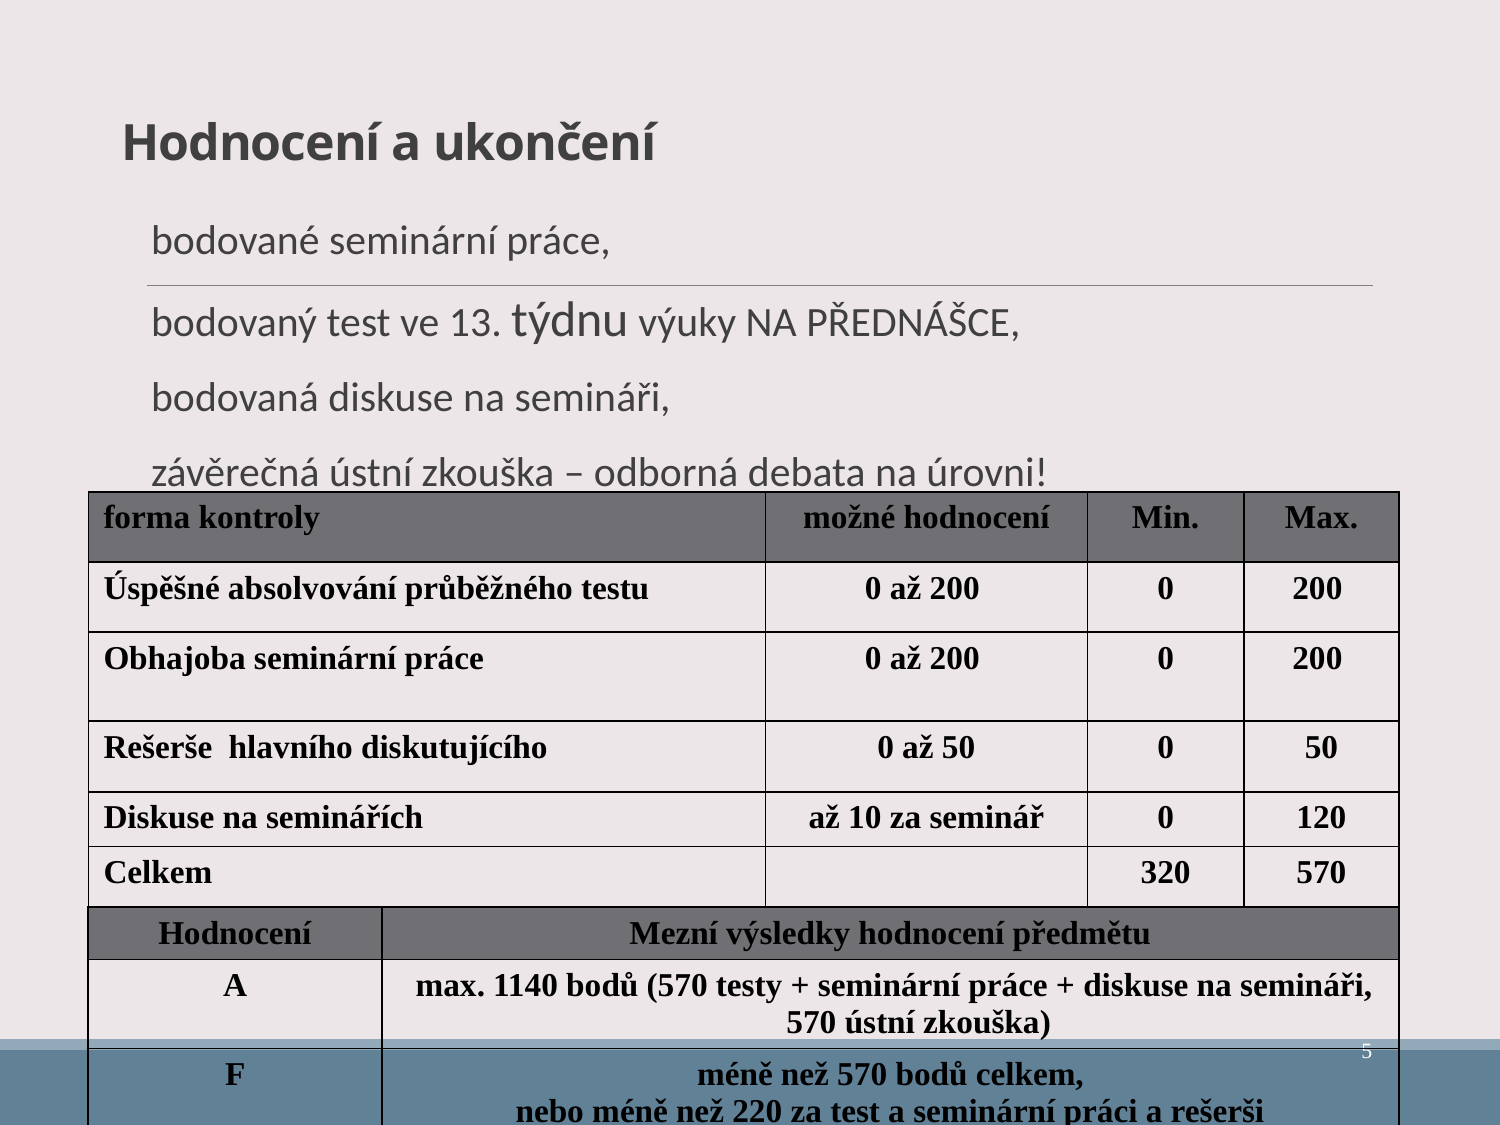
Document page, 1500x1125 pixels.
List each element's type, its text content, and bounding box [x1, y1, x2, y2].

table_cell 0 [1088, 563, 1243, 631]
table_cell 320 [1088, 847, 1243, 906]
table_cell 0 až 200 [766, 633, 1087, 720]
table_header Hodnocení [89, 908, 381, 959]
table_header Mezní výsledky hodnocení předmětu [383, 908, 1398, 959]
table_cell Úspěšné absolvování průběžného testu [89, 563, 765, 631]
table_cell Diskuse na seminářích [89, 793, 765, 846]
table_header forma kontroly [89, 493, 765, 561]
table_cell méně než 570 bodů celkem, nebo méně než 220 za test a seminární práci a rešerši [383, 1049, 1398, 1125]
table_cell [766, 847, 1087, 906]
table_cell max. 1140 bodů (570 testy + seminární práce + diskuse na semináři, 570 ústní zkouška) [383, 960, 1398, 1048]
table_cell 200 [1245, 633, 1398, 720]
slide_number 5 [1074, 1012, 1388, 1088]
list bodované seminární práce, bodovaný test ve 13. týdnu výuky NA PŘEDNÁŠCE, bodovaná diskuse na semináři, závěrečná ústní zkouška – odborná debata na úrovni! [136, 211, 1483, 516]
table_cell 50 [1245, 722, 1398, 791]
table_cell 120 [1245, 793, 1398, 846]
table_cell A [89, 960, 381, 1048]
table_cell 0 až 50 [766, 722, 1087, 791]
table_cell až 10 za seminář [766, 793, 1087, 846]
table_header Min. [1088, 493, 1243, 561]
table_cell 200 [1245, 563, 1398, 631]
table_cell Obhajoba seminární práce [89, 633, 765, 720]
table_cell 0 [1088, 722, 1243, 791]
table_header Max. [1245, 493, 1398, 561]
title Hodnocení a ukončení [106, 0, 1382, 178]
table_cell 0 [1088, 793, 1243, 846]
table_header možné hodnocení [766, 493, 1087, 561]
table_cell Celkem [89, 847, 765, 906]
table_cell 0 [1088, 633, 1243, 720]
table_cell 0 až 200 [766, 563, 1087, 631]
table_cell 570 [1245, 847, 1398, 906]
table_cell Rešerše hlavního diskutujícího [89, 722, 765, 791]
table_cell F [89, 1049, 381, 1125]
